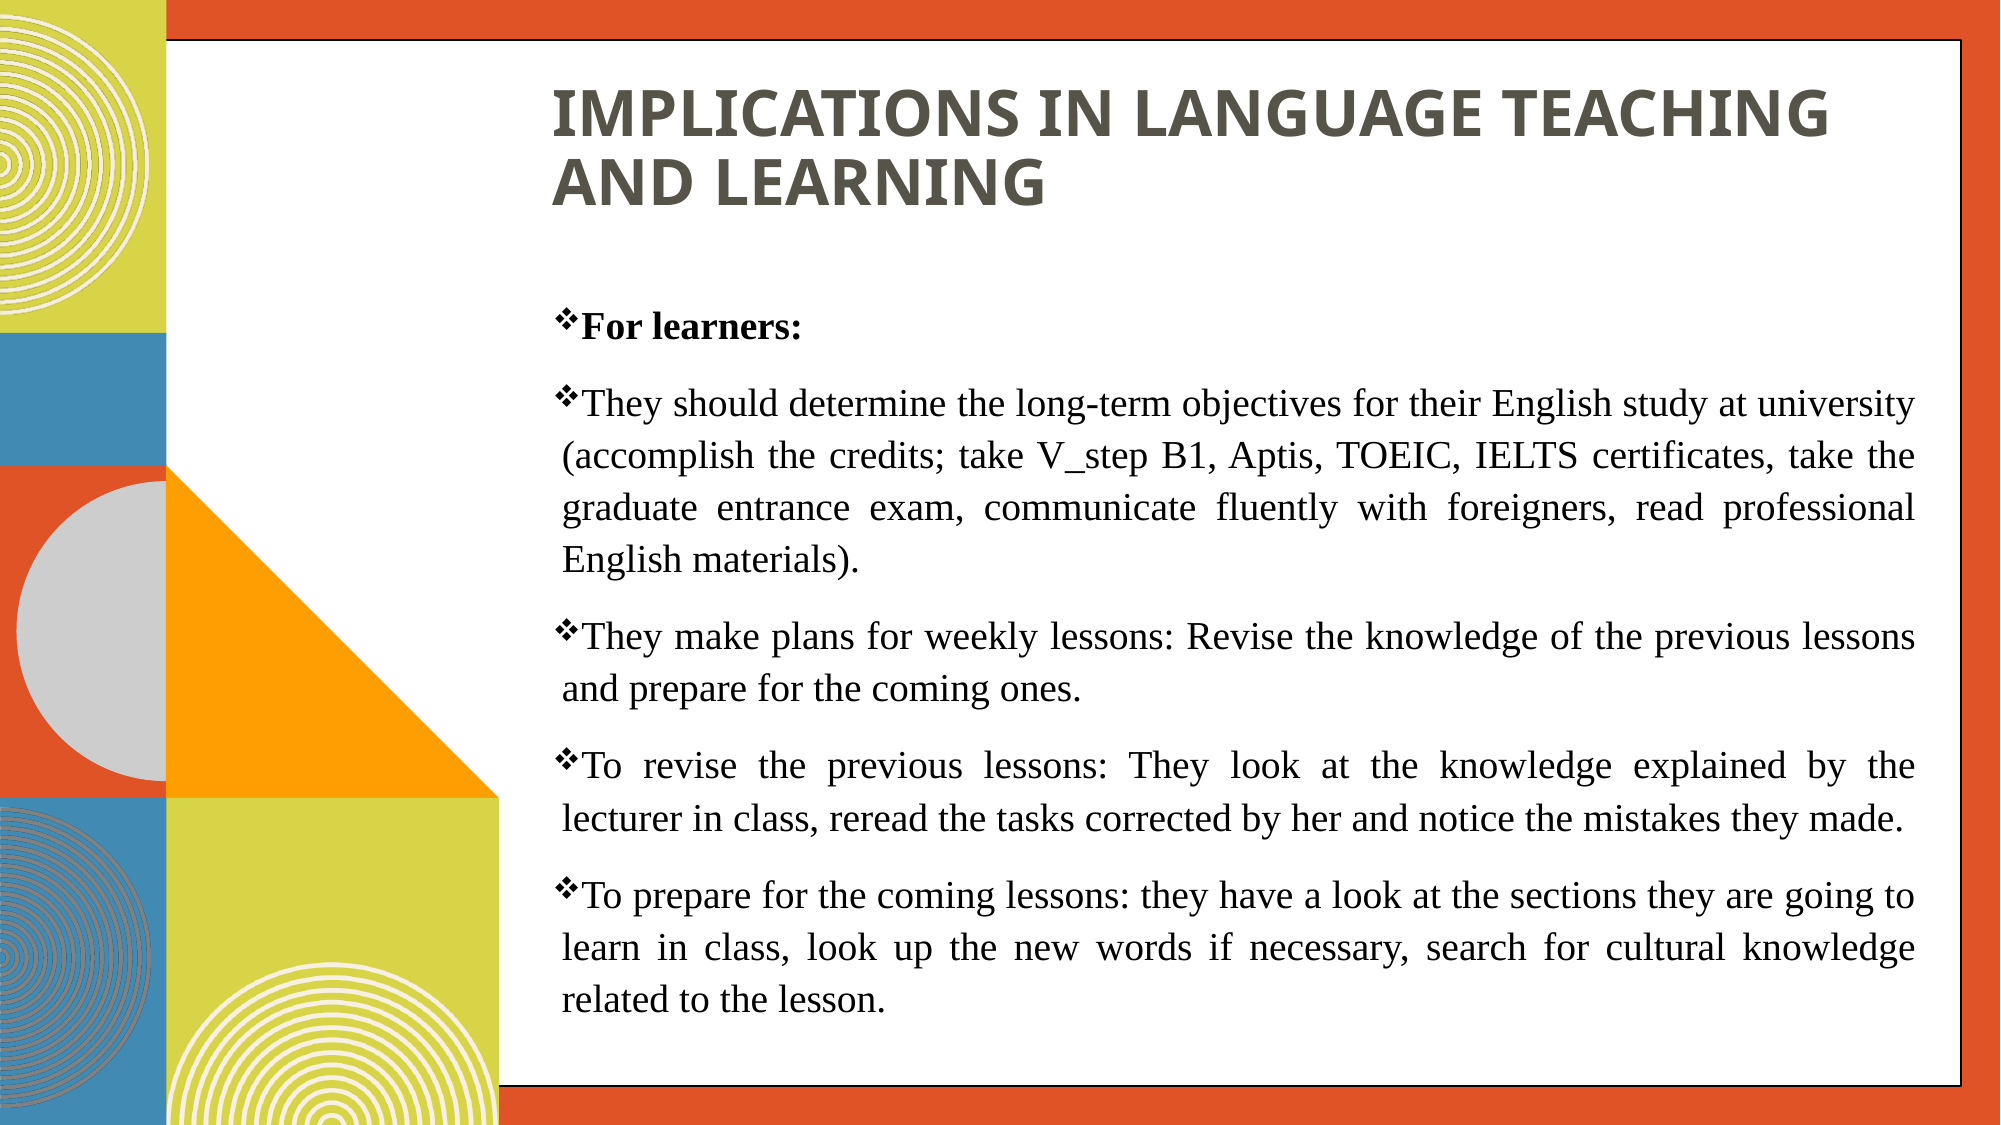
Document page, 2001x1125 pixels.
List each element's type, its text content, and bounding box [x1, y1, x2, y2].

picture [165, 1, 500, 798]
picture [1, 808, 151, 1108]
list For learners: They should determine the long-term objectives for their English study at university (accomplish the credits; take V_step B1, Aptis, TOEIC, IELTS certificates, take the graduate entrance exam, communicate fluently with foreigners, read professional English materials). They make plans for weekly lessons: Revise the knowledge of the previous lessons and prepare for the coming ones. To revise the previous lessons: They look at the knowledge explained by the lecturer in class, reread the tasks corrected by her and notice the mistakes they made. To prepare for the coming lessons: they have a look at the sections they are going to learn in class, look up the new words if necessary, search for cultural knowledge related to the lesson. [537, 287, 1933, 1067]
title Implications in language teaching and learning [537, 73, 1950, 227]
picture [0, 15, 149, 314]
slide_number 17 [1798, 1042, 1874, 1103]
picture [167, 962, 498, 1125]
